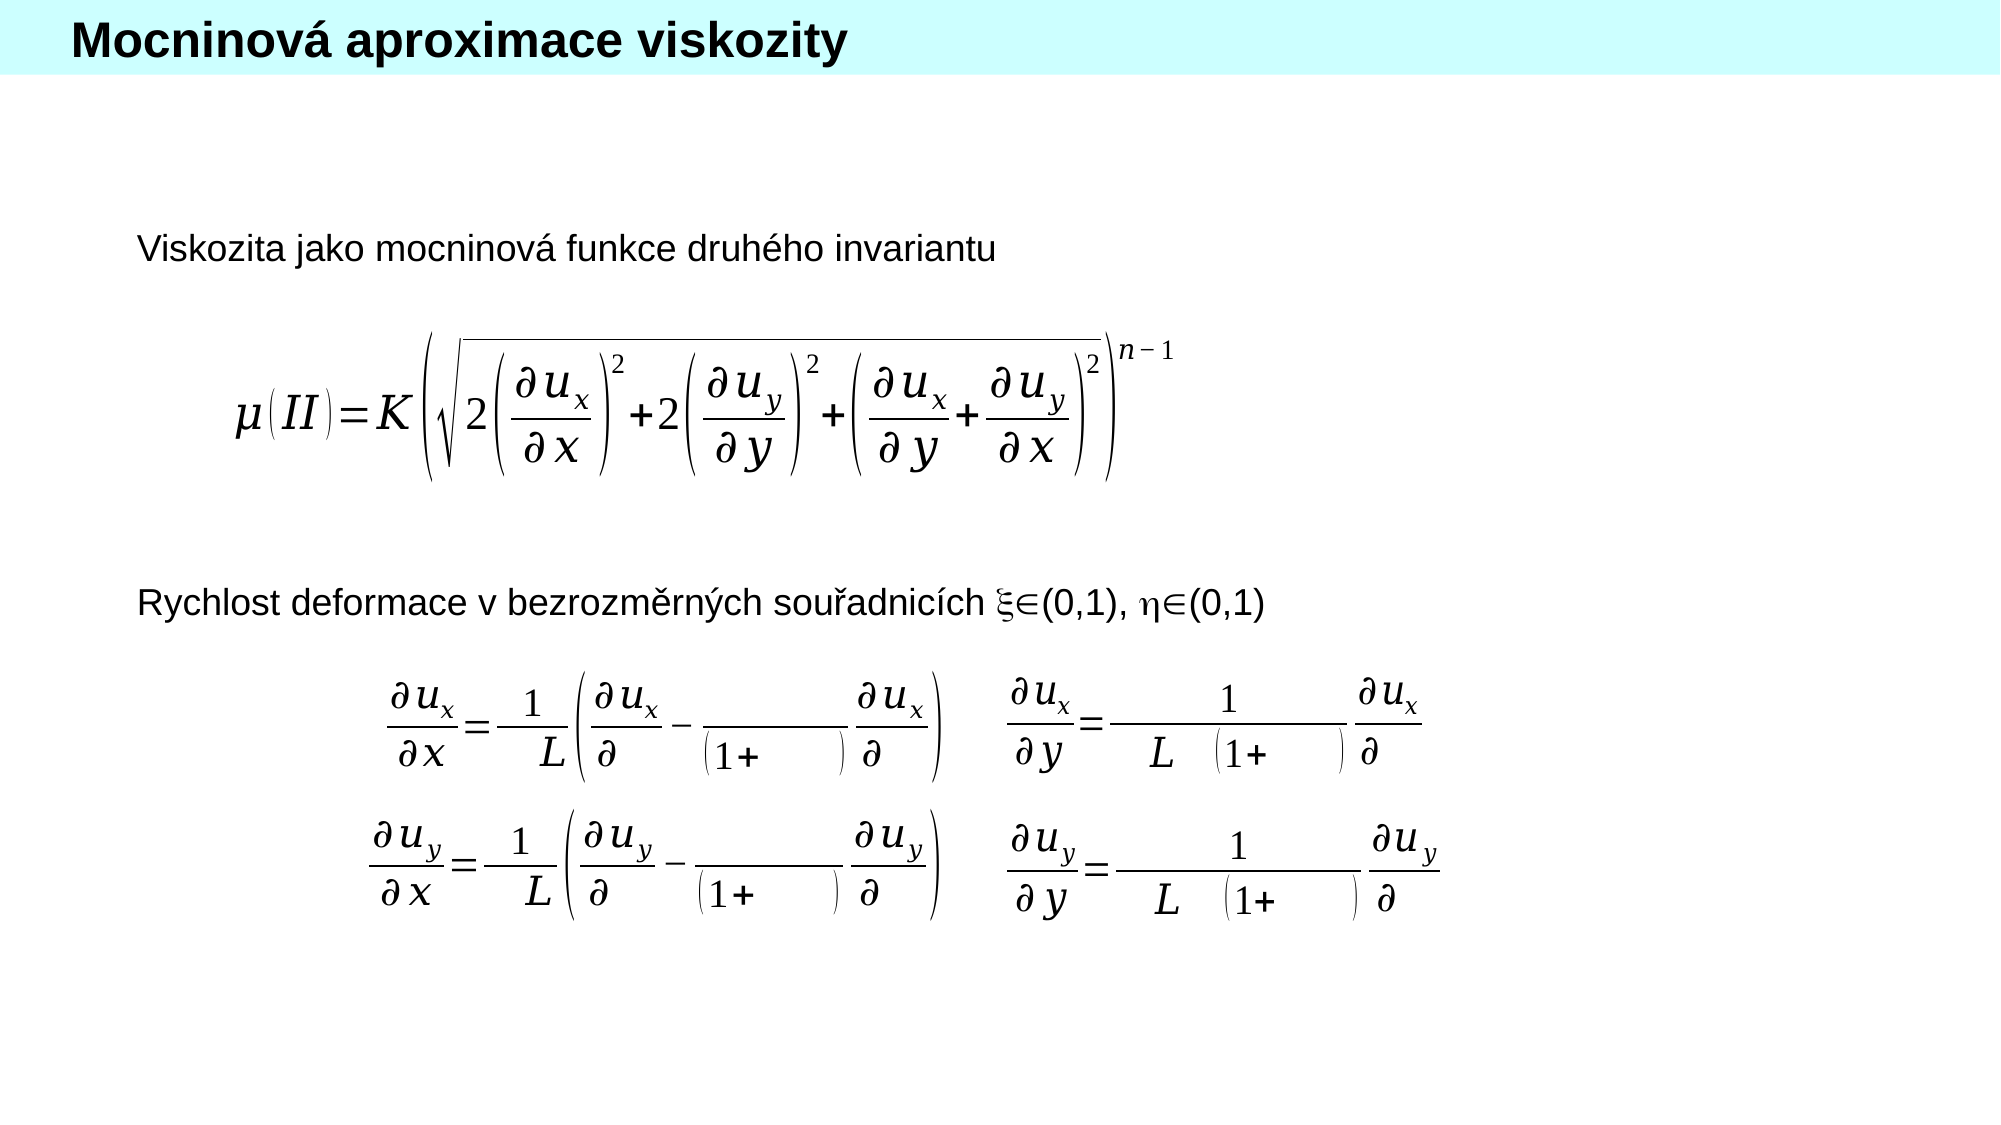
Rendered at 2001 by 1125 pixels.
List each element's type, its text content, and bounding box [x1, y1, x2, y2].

text_box Viskozita jako mocninová funkce druhého invariantu [122, 216, 1197, 276]
text_box Rychlost deformace v bezrozměrných souřadnicích (0,1), (0,1) [122, 570, 1883, 631]
text_box Mocninová aproximace viskozity [0, 0, 2000, 75]
